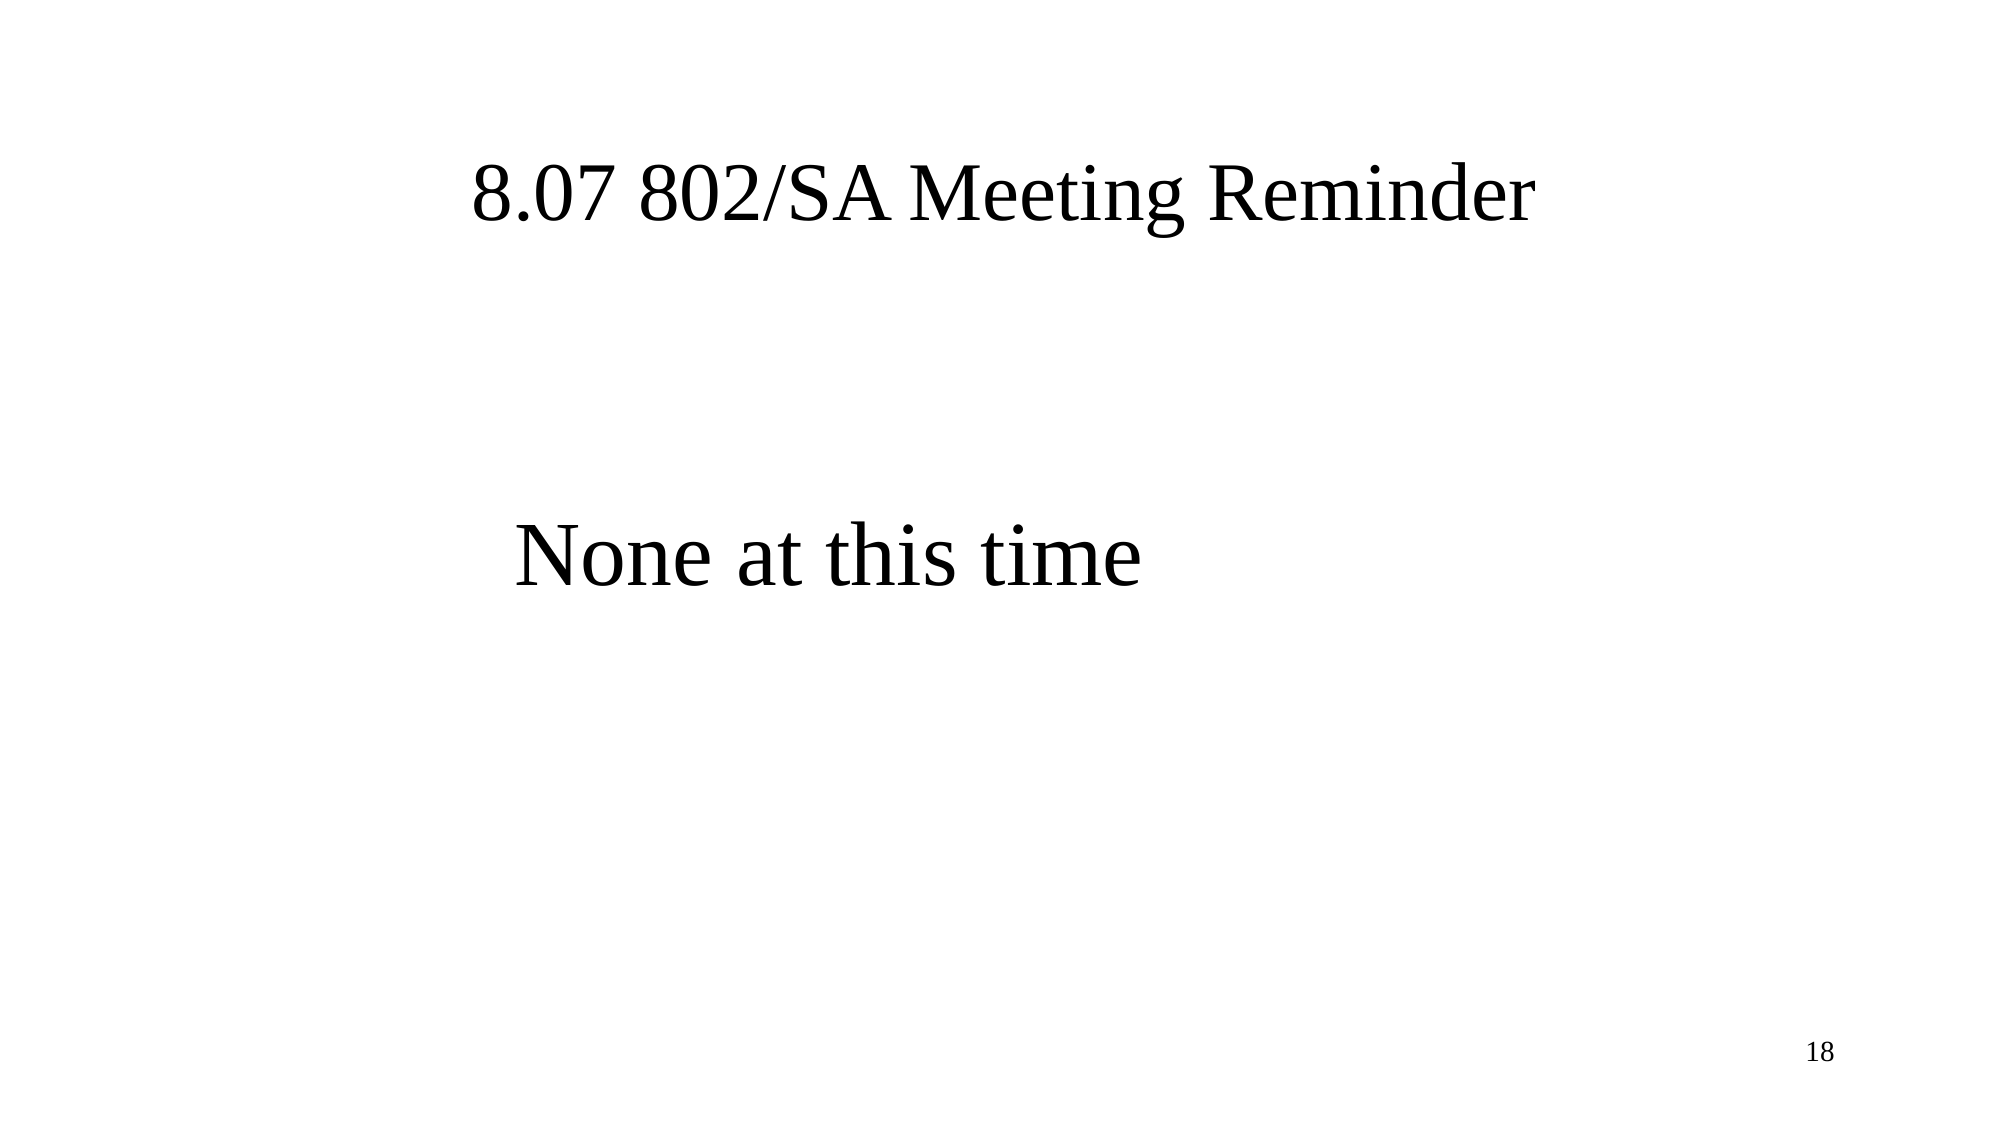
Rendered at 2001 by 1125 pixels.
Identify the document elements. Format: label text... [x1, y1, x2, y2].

title 8.07 802/SA Meeting Reminder [366, 93, 1642, 187]
slide_number 18 [1433, 1024, 1851, 1101]
list [62, 187, 1901, 963]
text_box None at this time [500, 486, 1500, 612]
